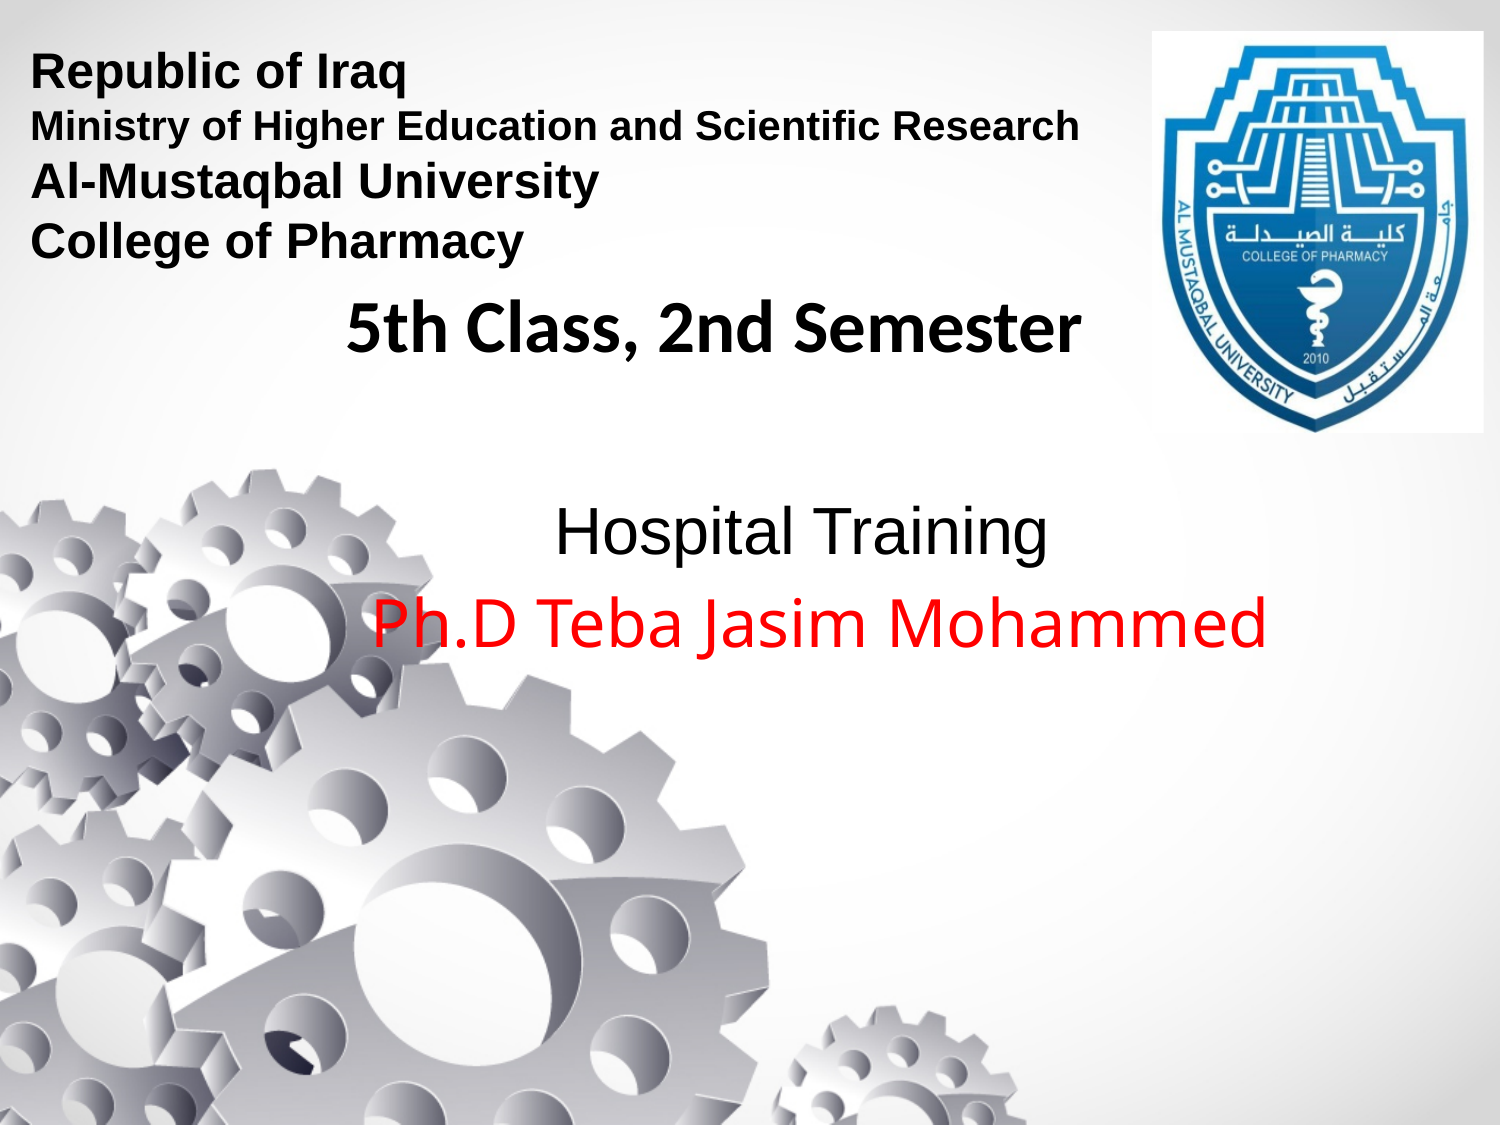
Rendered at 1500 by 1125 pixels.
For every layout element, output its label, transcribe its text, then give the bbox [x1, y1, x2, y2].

subtitle Hospital Training Ph.D Teba Jasim Mohammed [253, 479, 1389, 768]
text_box Republic of Iraq Ministry of Higher Education and Scientific Research Al-Mustaqbal University College of Pharmacy [15, 31, 1151, 277]
picture [0, 0, 1500, 1125]
title 5th Class, 2nd Semester [323, 278, 1117, 457]
